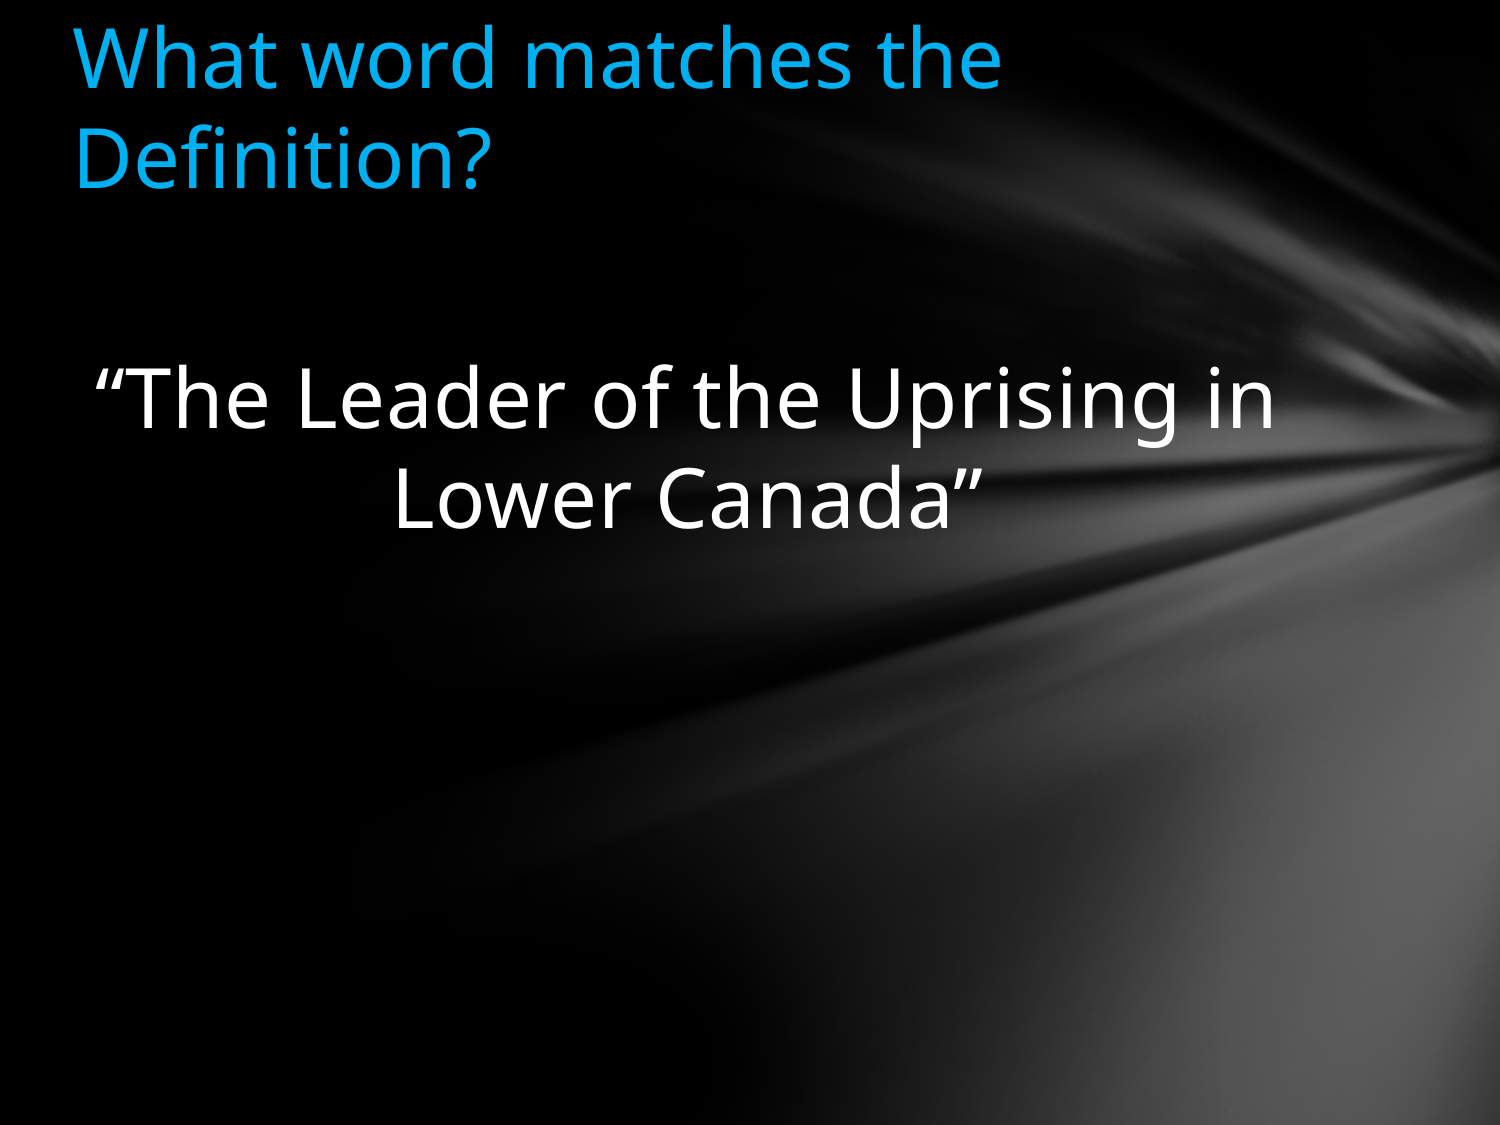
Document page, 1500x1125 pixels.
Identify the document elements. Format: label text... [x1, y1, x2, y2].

title What word matches the Definition? [57, 37, 1318, 213]
list “The Leader of the Uprising in Lower Canada” [57, 338, 1318, 1015]
